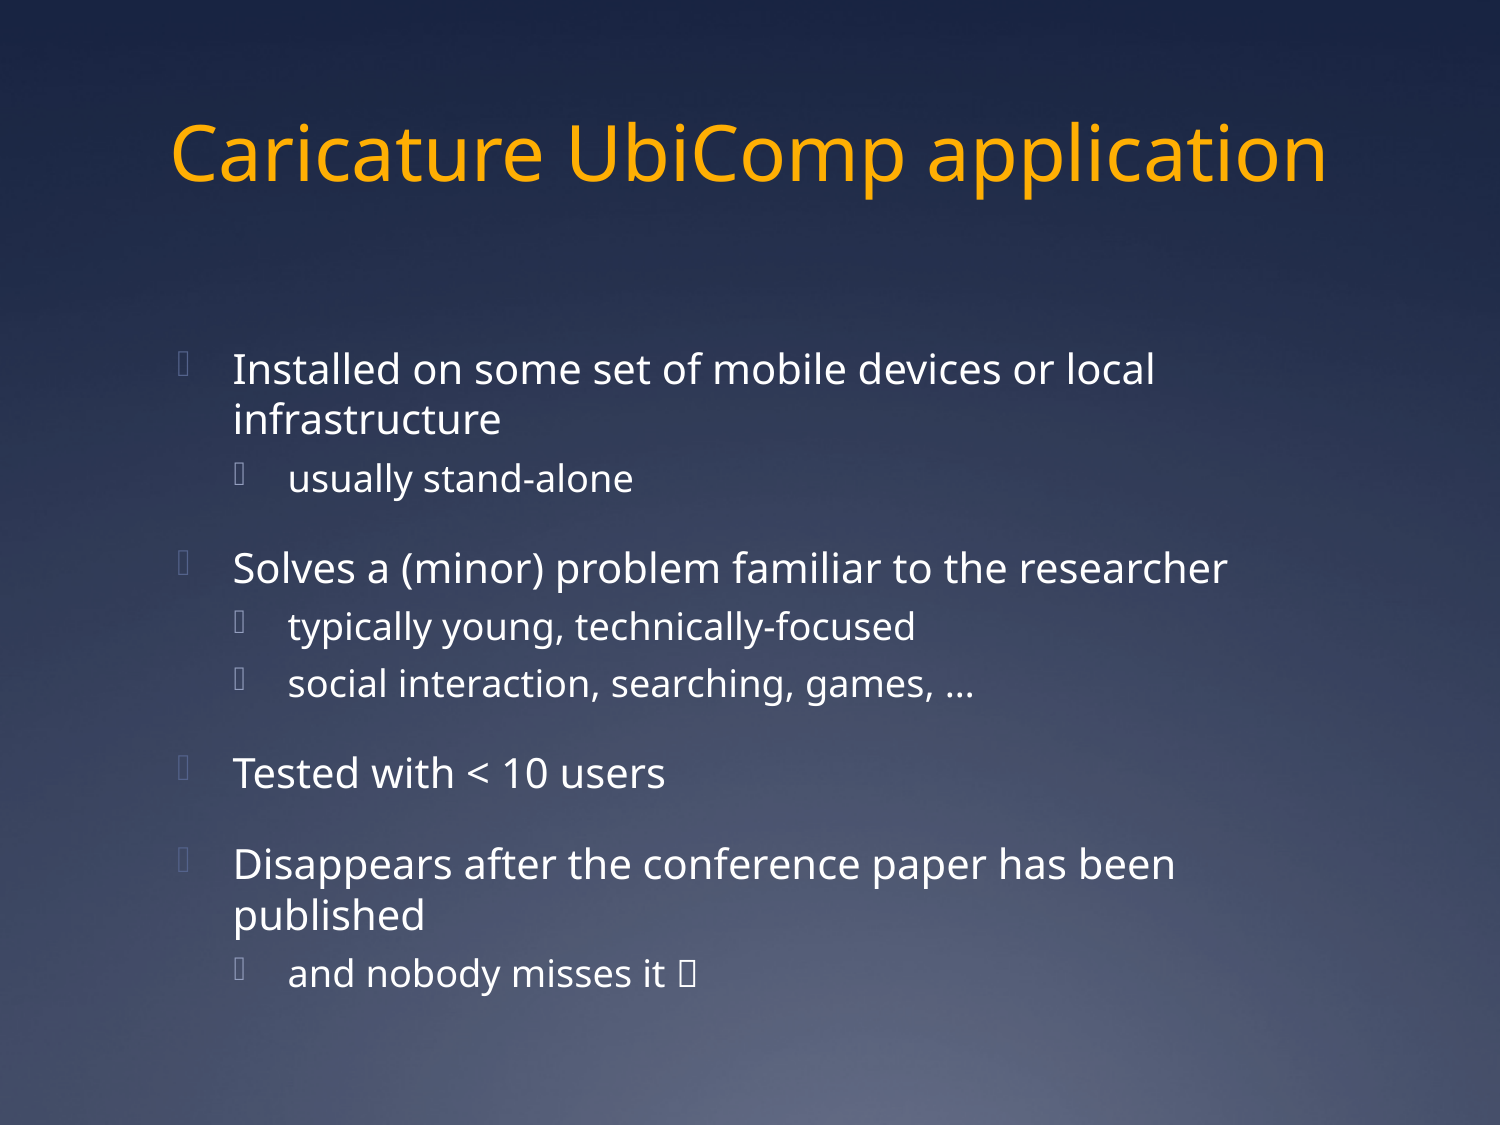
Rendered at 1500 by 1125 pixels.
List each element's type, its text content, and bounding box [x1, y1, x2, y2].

list Installed on some set of mobile devices or local infrastructure usually stand-alone Solves a (minor) problem familiar to the researcher typically young, technically-focused social interaction, searching, games, … Tested with < 10 users Disappears after the conference paper has been published and nobody misses it  [162, 335, 1338, 1005]
title Caricature UbiComp application [100, 95, 1400, 225]
